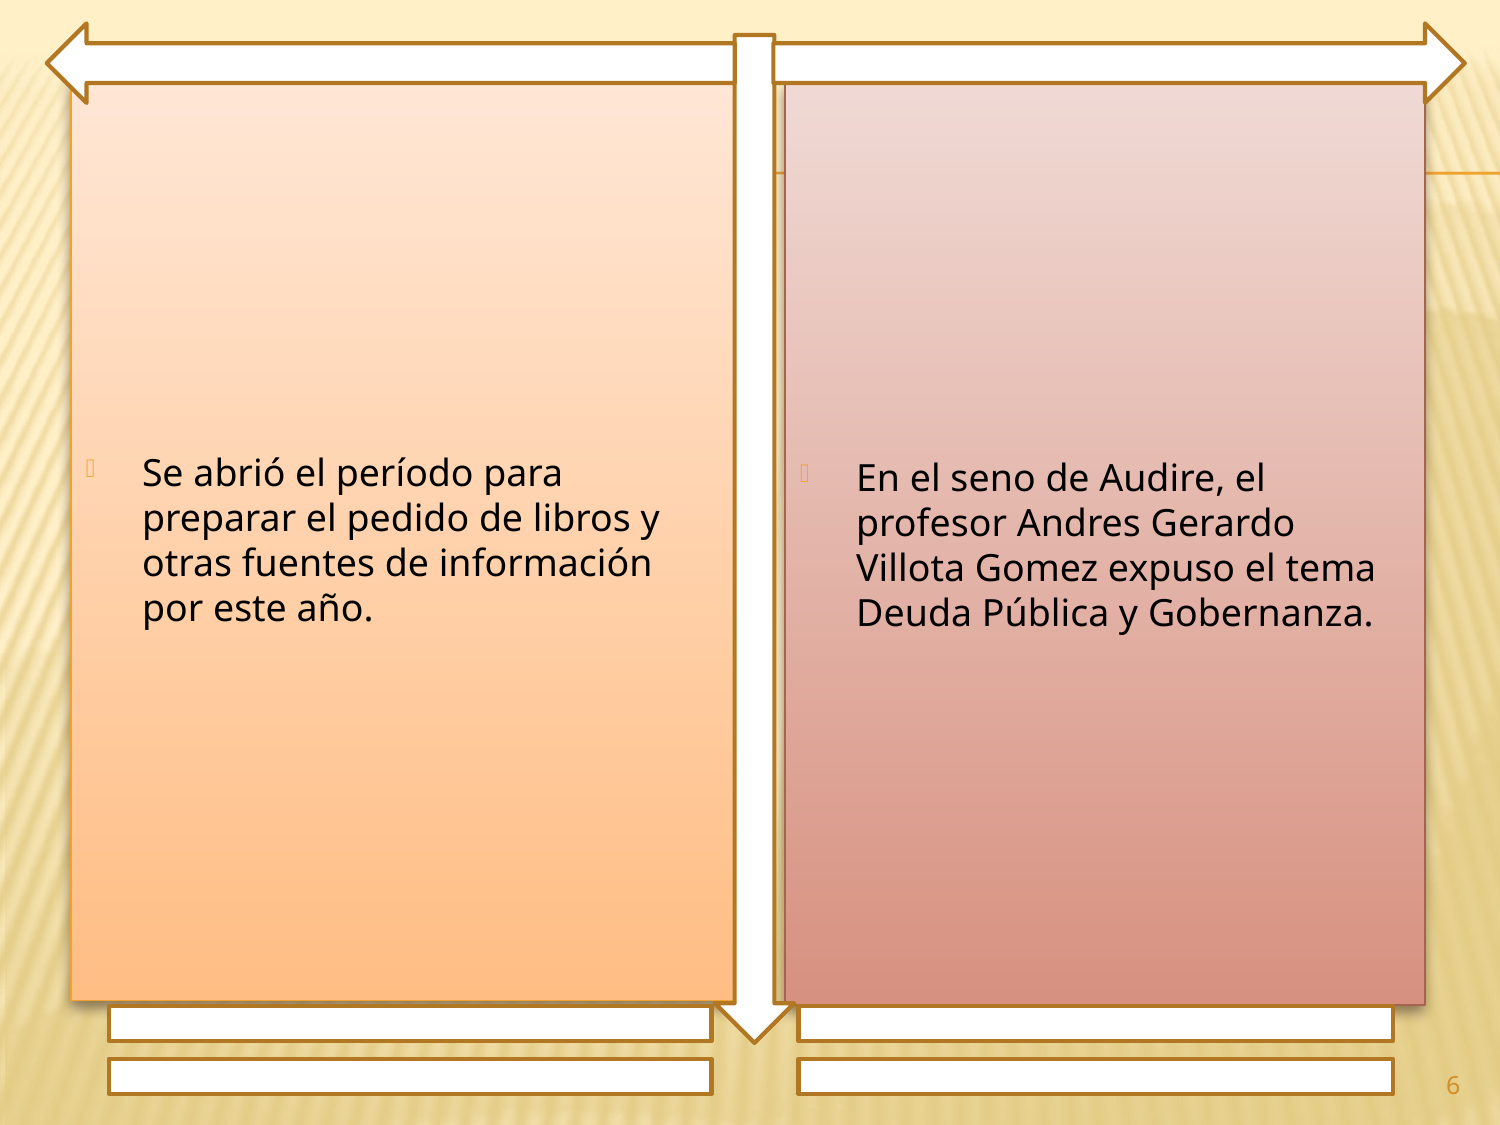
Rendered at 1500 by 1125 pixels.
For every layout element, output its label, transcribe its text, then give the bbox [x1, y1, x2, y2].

slide_number 6 [1350, 1062, 1475, 1103]
text_box [796, 1004, 1395, 1043]
text_box [44, 21, 737, 105]
text_box [107, 1004, 714, 1043]
text_box [107, 1057, 714, 1096]
text_box [712, 32, 797, 1046]
list Se abrió el período para preparar el pedido de libros y otras fuentes de información por este año. [70, 86, 732, 1001]
list En el seno de Audire, el profesor Andres Gerardo Villota Gomez expuso el tema Deuda Pública y Gobernanza. [784, 86, 1426, 1006]
text_box [771, 21, 1467, 105]
text_box [796, 1057, 1395, 1096]
